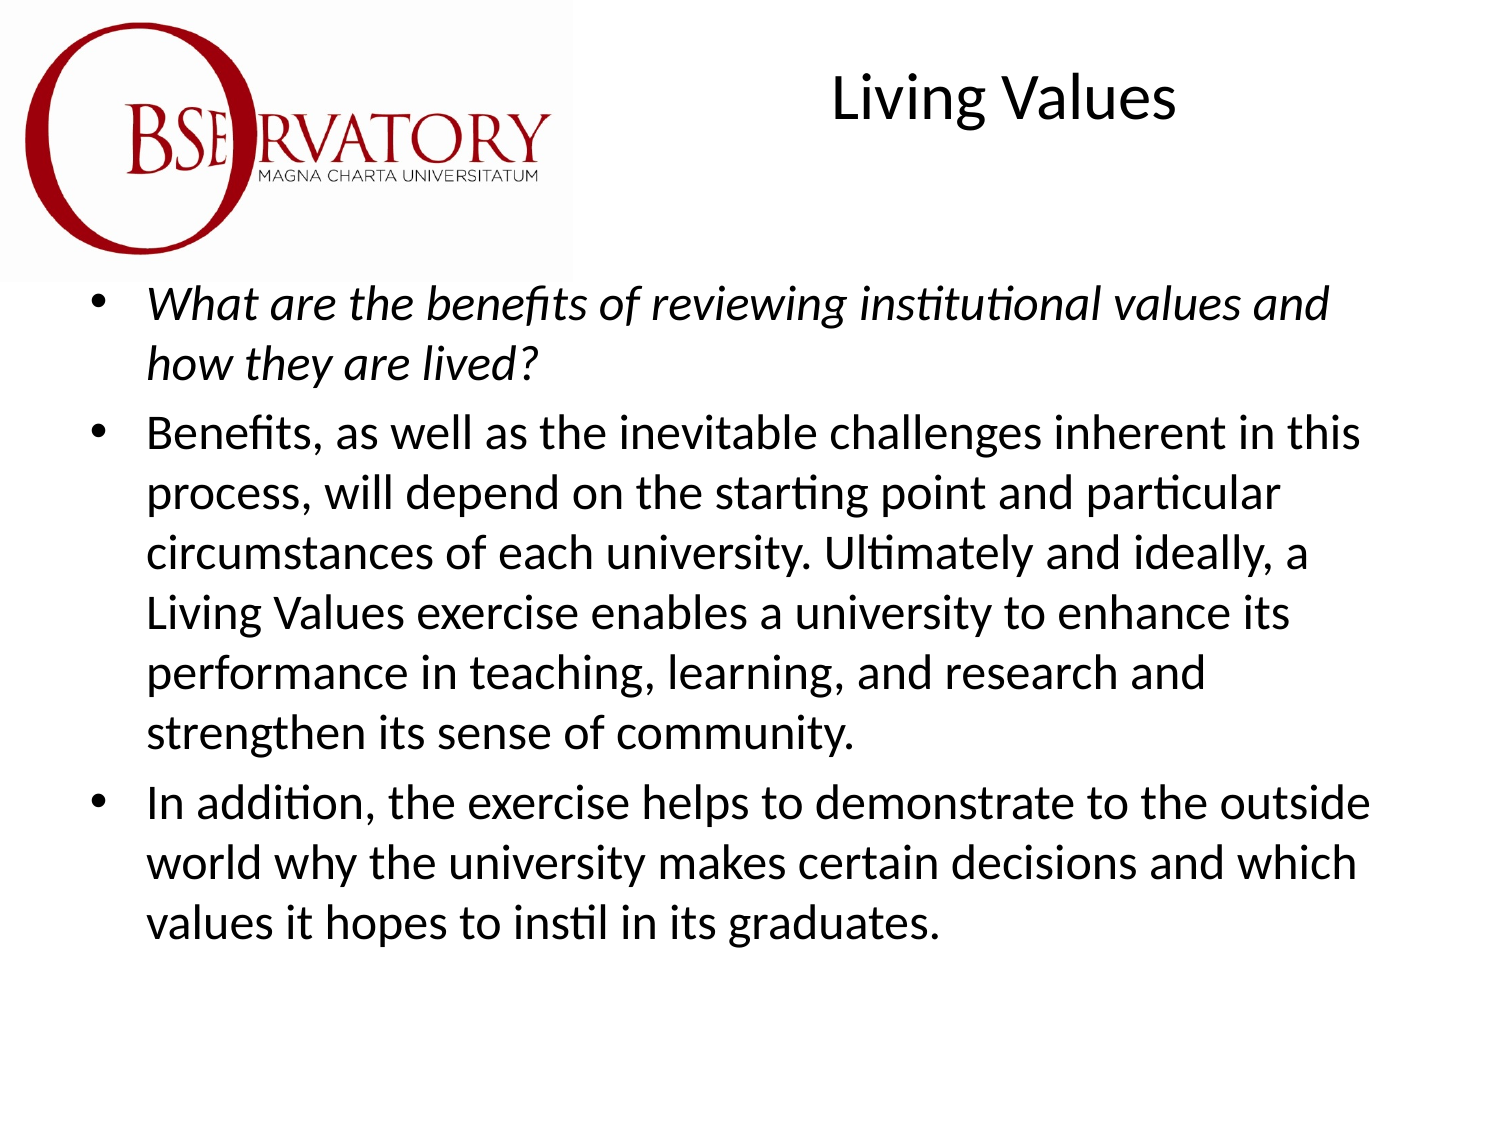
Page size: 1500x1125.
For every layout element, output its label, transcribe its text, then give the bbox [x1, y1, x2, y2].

list What are the benefits of reviewing institutional values and how they are lived? Benefits, as well as the inevitable challenges inherent in this process, will depend on the starting point and particular circumstances of each university. Ultimately and ideally, a Living Values exercise enables a university to enhance its performance in teaching, learning, and research and strengthen its sense of community. In addition, the exercise helps to demonstrate to the outside world why the university makes certain decisions and which values it hopes to instil in its graduates. [75, 262, 1425, 1005]
title Living Values [584, 45, 1425, 233]
picture [0, 0, 573, 282]
